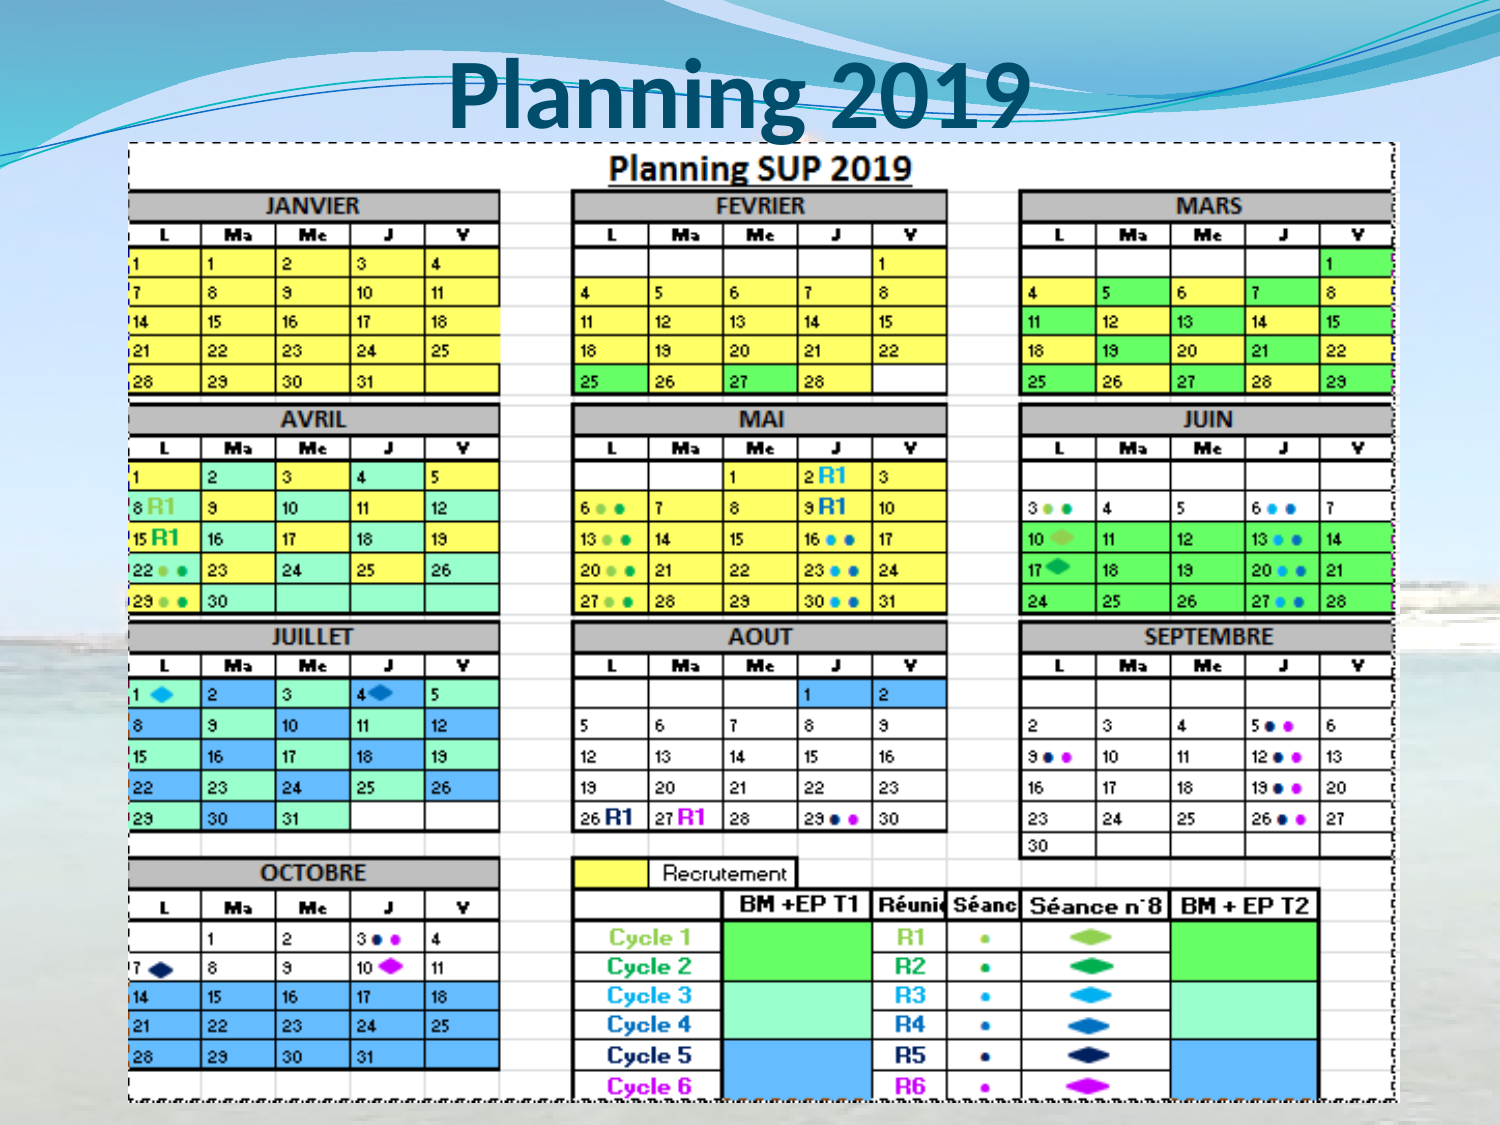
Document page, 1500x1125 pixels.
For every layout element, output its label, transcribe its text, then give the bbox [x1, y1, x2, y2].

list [128, 141, 1400, 1103]
title Planning 2019 [64, 19, 1415, 149]
